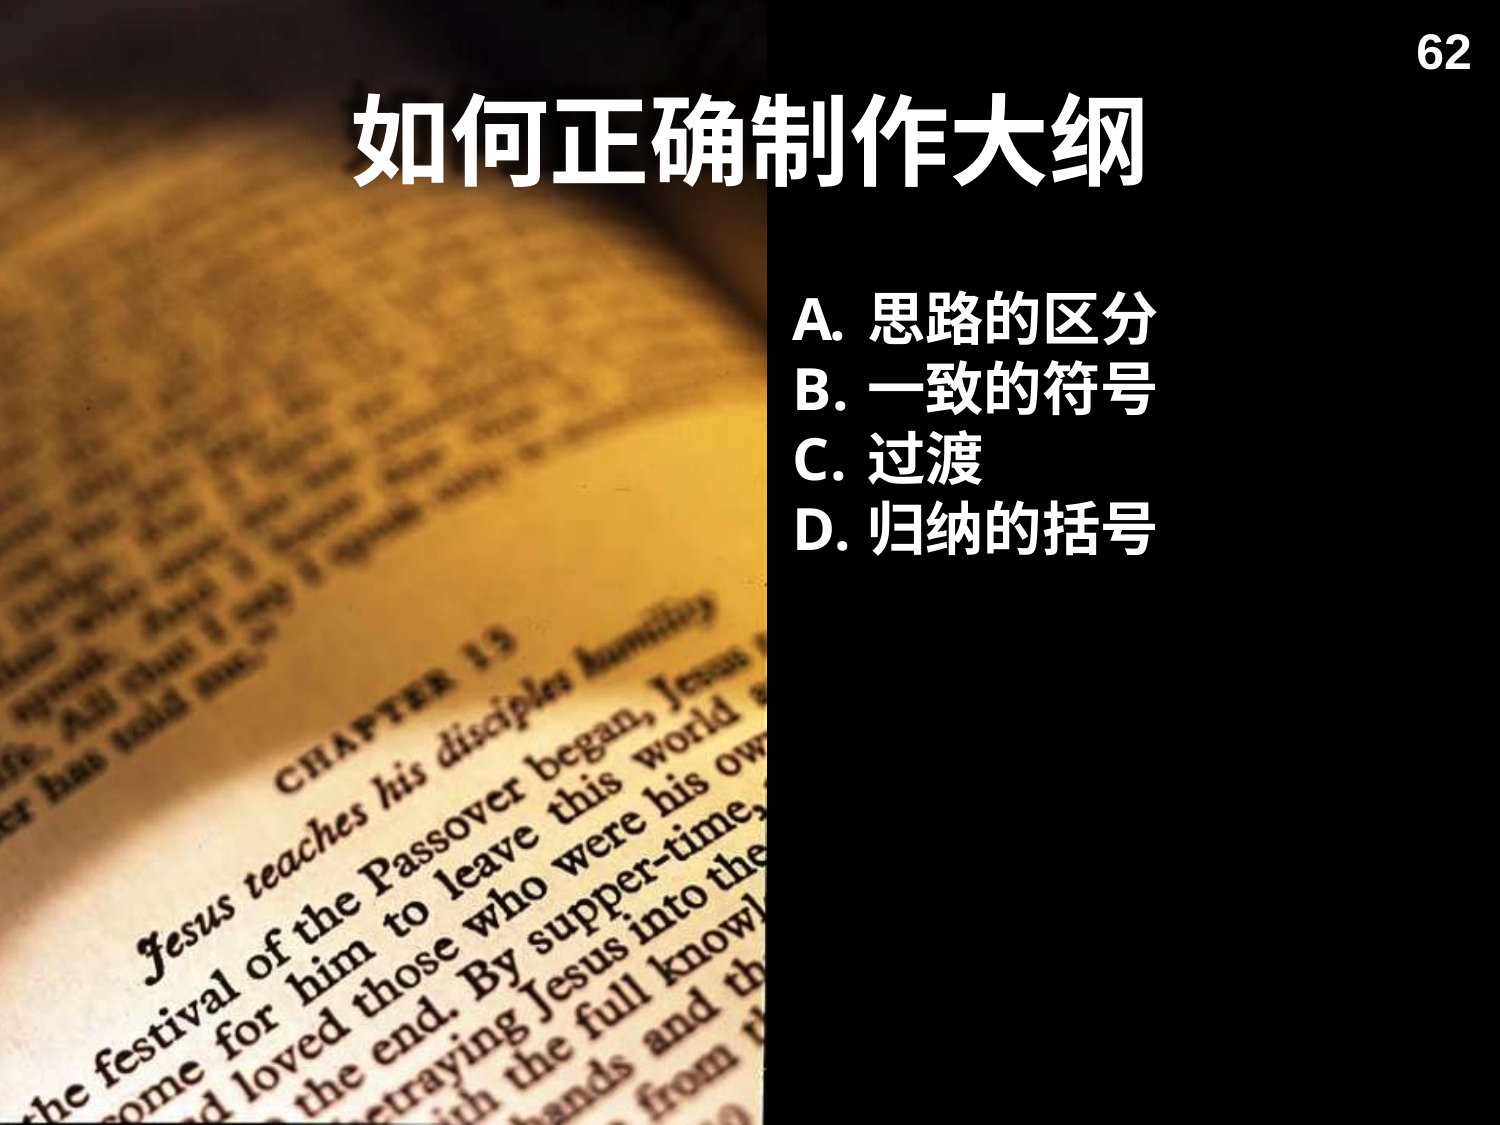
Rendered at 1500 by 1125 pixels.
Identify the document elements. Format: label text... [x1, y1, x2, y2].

text_box 思路的区分 一致的符号 过渡 归纳的括号 [777, 274, 1174, 570]
title 如何正确制作大纲 [771, 45, 1425, 233]
picture [0, 0, 767, 1125]
text_box 62 [1401, 12, 1488, 88]
